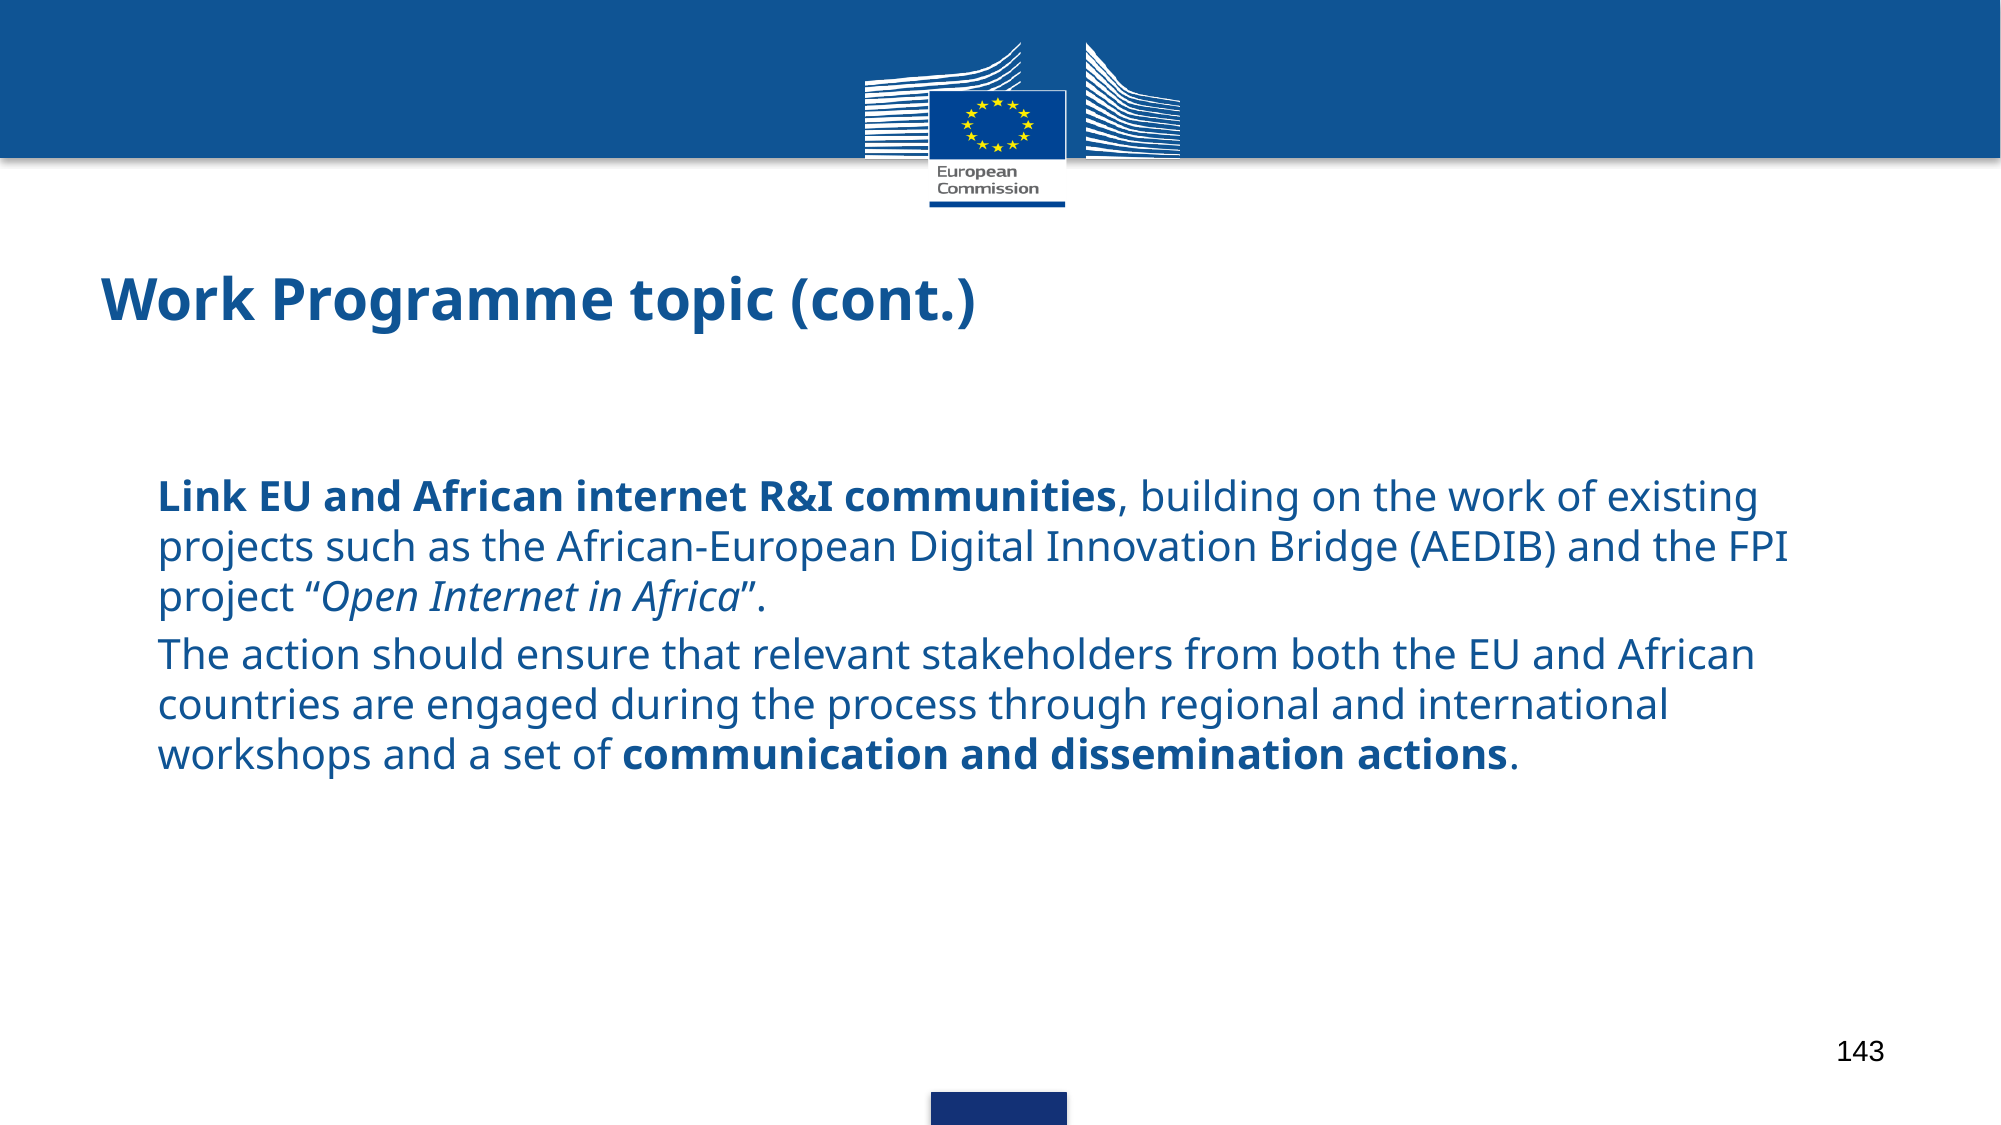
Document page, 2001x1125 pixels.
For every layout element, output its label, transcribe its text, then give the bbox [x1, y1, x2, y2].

title Work Programme topic (cont.) [86, 219, 1887, 374]
slide_number 143 [1433, 1024, 1900, 1103]
picture [865, 42, 1180, 208]
list Link EU and African internet R&I communities, building on the work of existing projects such as the African-European Digital Innovation Bridge (AEDIB) and the FPI project “Open Internet in Africa”. The action should ensure that relevant stakeholders from both the EU and African countries are engaged during the process through regional and international workshops and a set of communication and dissemination actions. [86, 462, 1887, 1041]
